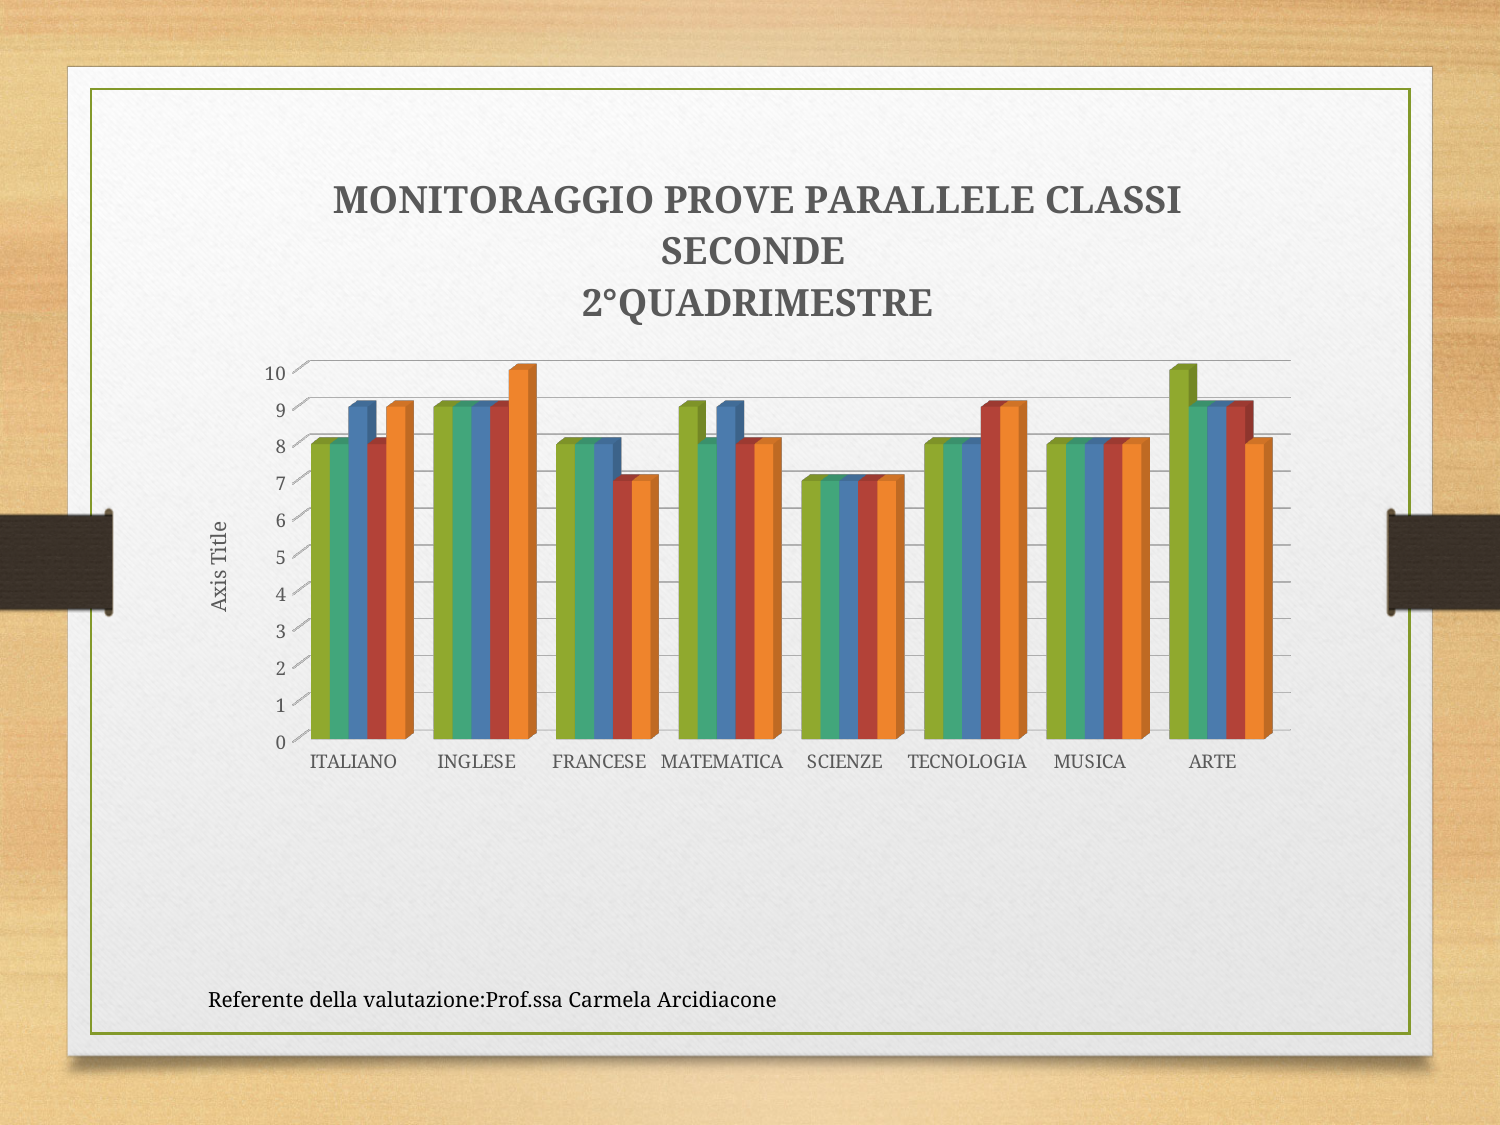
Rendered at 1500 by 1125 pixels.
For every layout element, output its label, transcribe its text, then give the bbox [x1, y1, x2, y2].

footer Referente della valutazione:Prof.ssa Carmela Arcidiacone [193, 977, 1031, 1024]
picture [0, 0, 1500, 1125]
chart [170, 148, 1318, 788]
